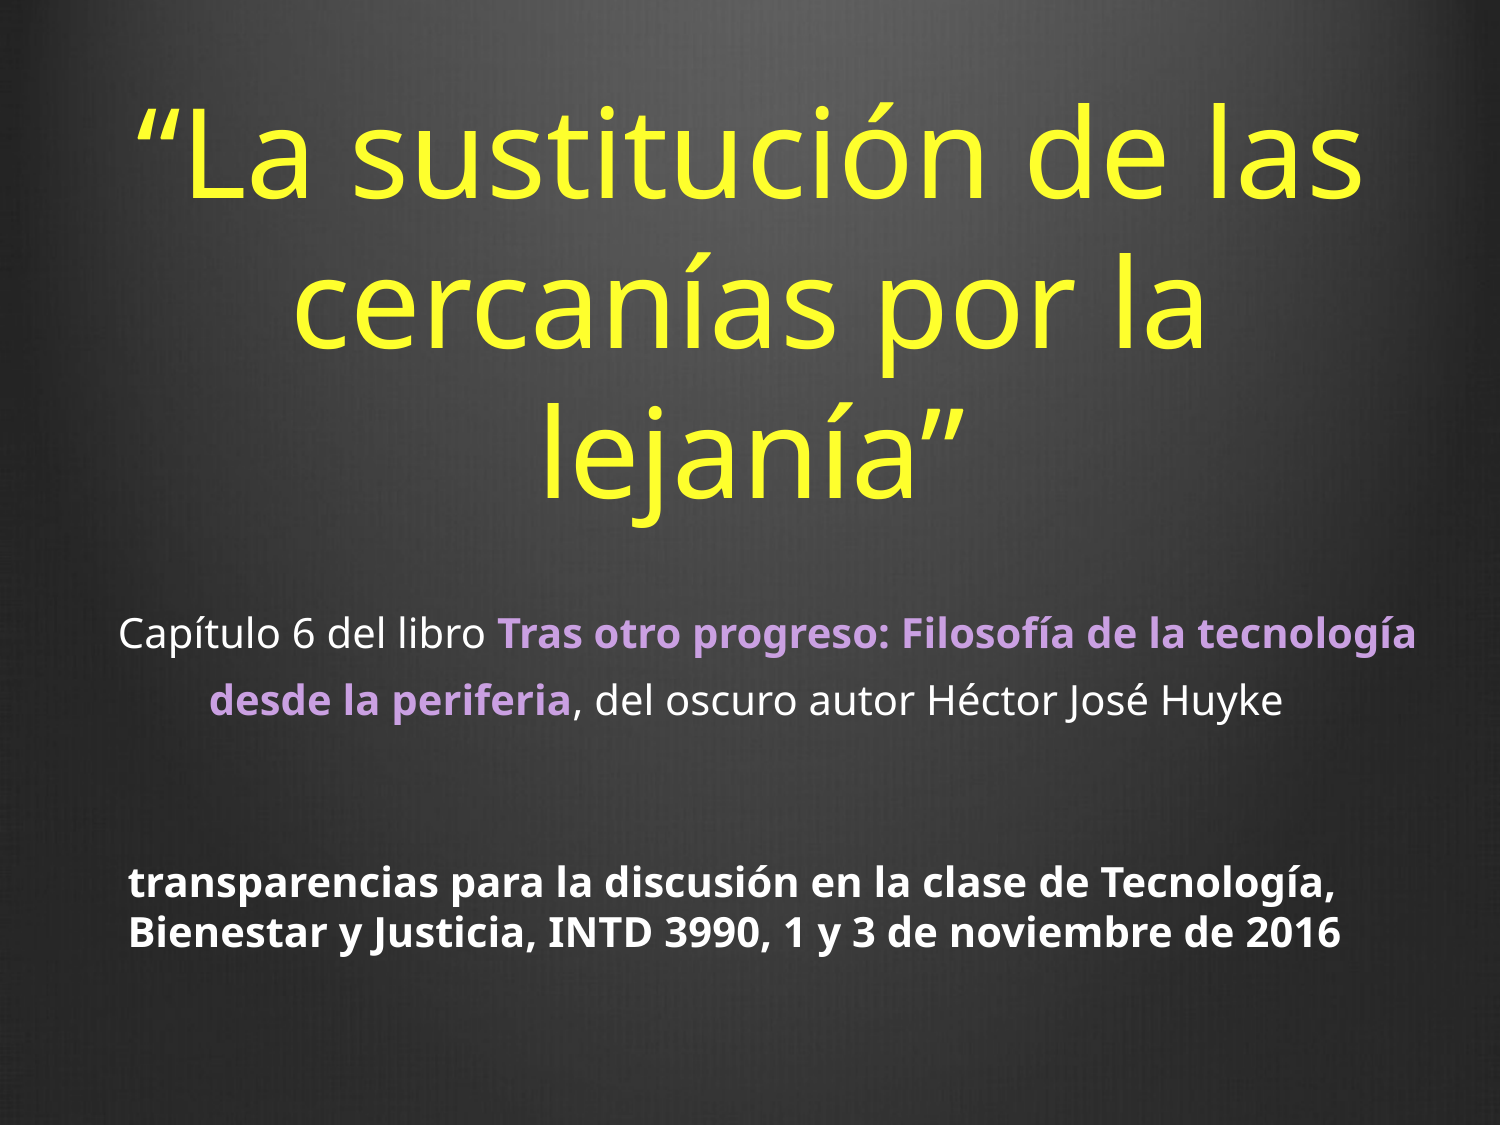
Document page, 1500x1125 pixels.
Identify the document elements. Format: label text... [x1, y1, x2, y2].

subtitle transparencias para la discusión en la clase de Tecnología, Bienestar y Justicia, INTD 3990, 1 y 3 de noviembre de 2016 [112, 848, 1388, 1013]
title “La sustitución de las cercanías por la lejanía” Capítulo 6 del libro Tras otro progreso: Filosofía de la tecnología desde la periferia, del oscuro autor Héctor José Huyke [60, 14, 1443, 732]
